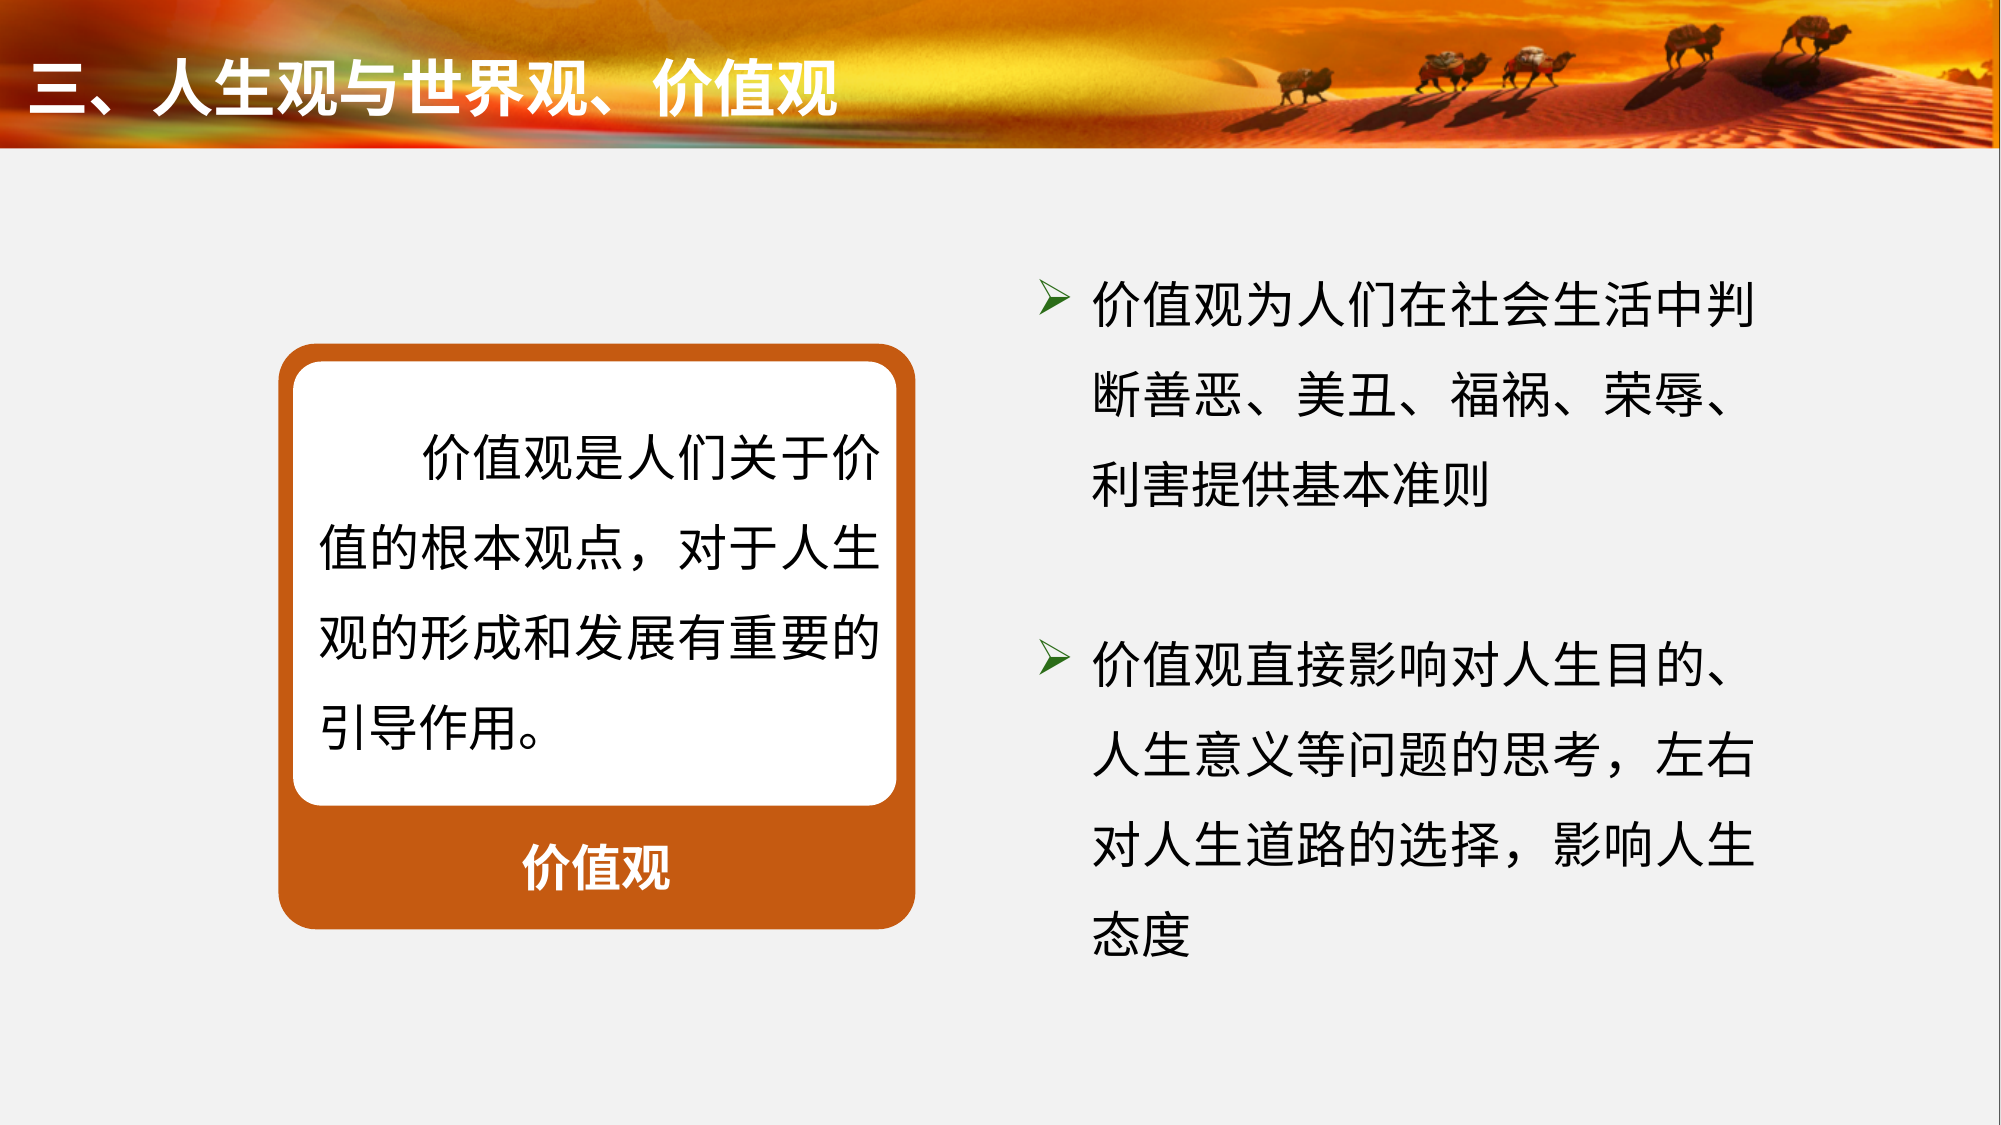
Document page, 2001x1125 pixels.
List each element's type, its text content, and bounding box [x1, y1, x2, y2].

picture [0, 0, 2001, 1125]
text_box 三、人生观与世界观、价值观 [11, 41, 1299, 132]
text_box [278, 343, 916, 930]
text_box 价值观为人们在社会生活中判断善恶、美丑、福祸、荣辱、利害提供基本准则 价值观直接影响对人生目的、人生意义等问题的思考，左右对人生道路的选择，影响人生态度 [1020, 176, 1771, 972]
